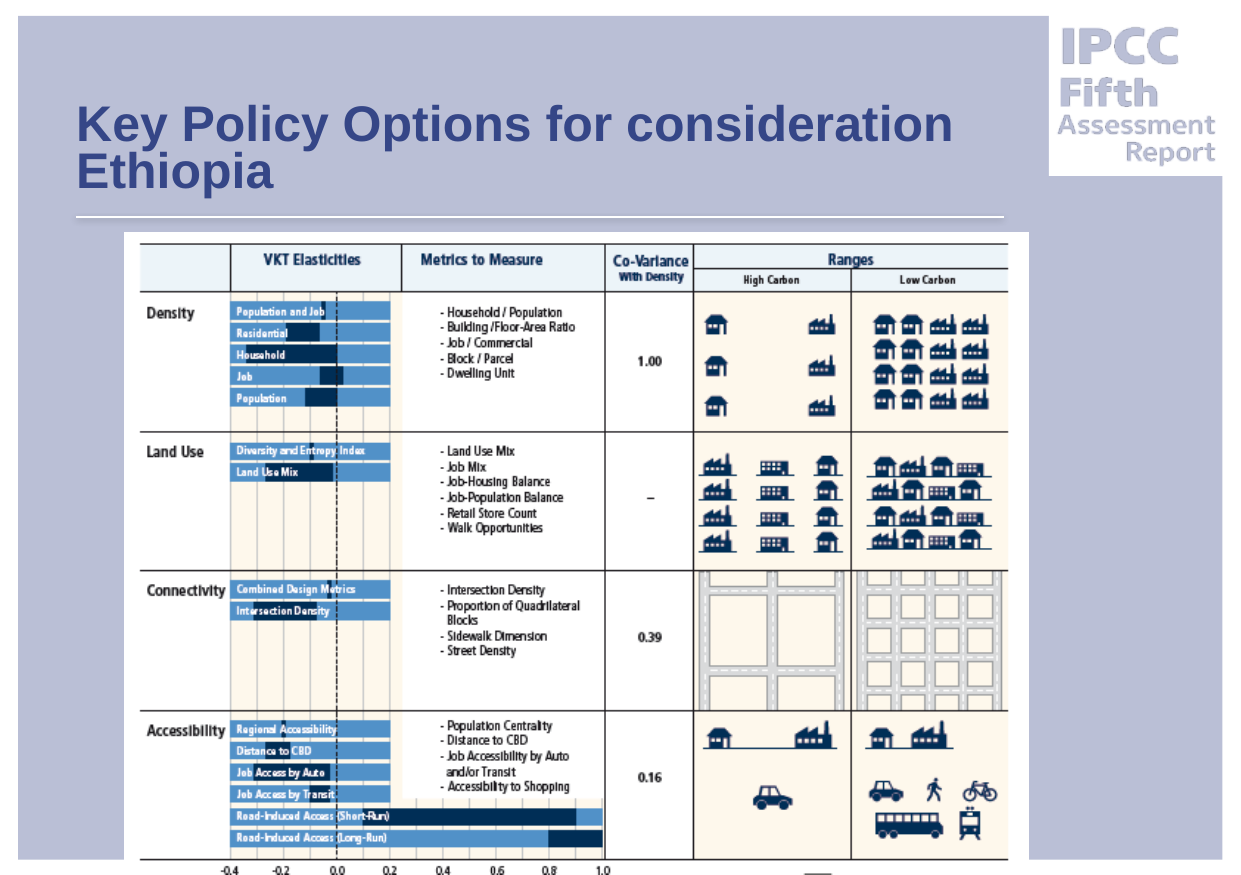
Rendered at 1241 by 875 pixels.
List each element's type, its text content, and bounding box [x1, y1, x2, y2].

title Key Policy Options for consideration Ethiopia [76, 99, 1004, 199]
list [121, 231, 1034, 875]
